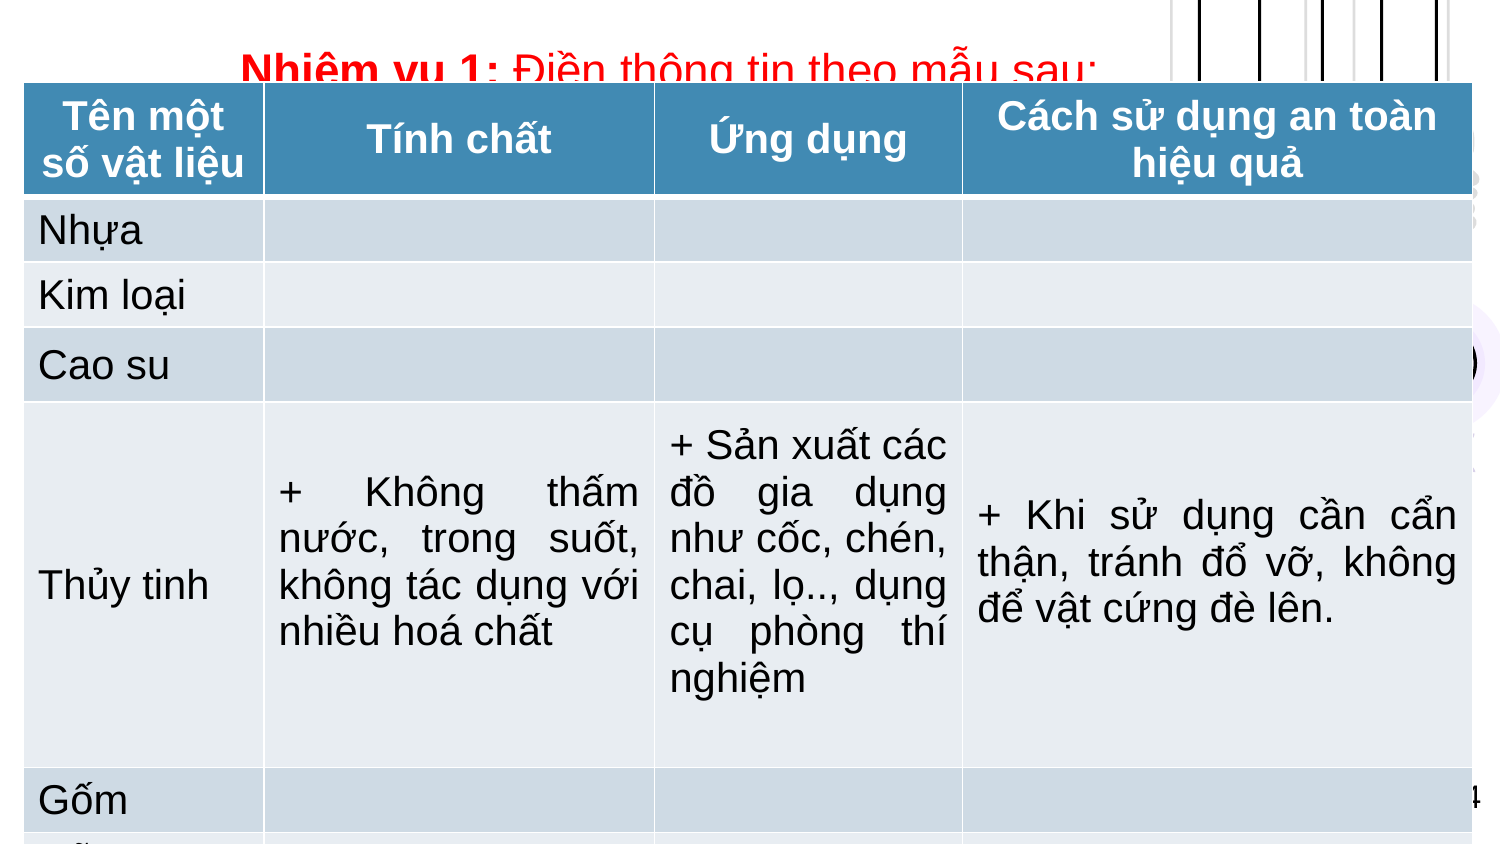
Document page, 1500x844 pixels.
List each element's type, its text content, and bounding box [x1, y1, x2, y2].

text_box Nhiệm vụ 1: Điền thông tin theo mẫu sau: [226, 14, 1173, 81]
table_cell + Sản xuất các đồ gia dụng như cốc, chén, chai, lọ.., dụng cụ phòng thí nghiệm [655, 403, 962, 767]
table_cell [963, 263, 1472, 326]
table_cell + Không thấm nước, trong suốt, không tác dụng với nhiều hoá chất [265, 403, 654, 767]
table_cell Gốm [24, 768, 263, 832]
table_cell [265, 768, 654, 832]
slide_number 14 [1473, 766, 1482, 832]
table_cell Thủy tinh [24, 403, 263, 767]
table_cell + Khi sử dụng cần cẩn thận, tránh đổ vỡ, không để vật cứng đè lên. [963, 403, 1472, 767]
table_cell [655, 200, 962, 261]
table_header Ứng dụng [655, 83, 962, 194]
table_cell [265, 328, 654, 401]
table_cell [655, 833, 962, 844]
table_cell [265, 263, 654, 326]
table_header Cách sử dụng an toàn hiệu quả [963, 83, 1472, 194]
table_cell [963, 200, 1472, 261]
table_cell [265, 833, 654, 844]
table_cell Nhựa [24, 200, 263, 261]
table_cell [963, 833, 1472, 844]
table_header Tên một số vật liệu [24, 83, 263, 194]
table_cell [963, 328, 1472, 401]
table_cell [265, 200, 654, 261]
table_cell Kim loại [24, 263, 263, 326]
table_cell Gỗ [24, 833, 263, 844]
table_cell [655, 328, 962, 401]
table_cell [655, 768, 962, 832]
table_header Tính chất [265, 83, 654, 194]
table_cell [963, 768, 1472, 832]
table_cell Cao su [24, 328, 263, 401]
table_cell [655, 263, 962, 326]
